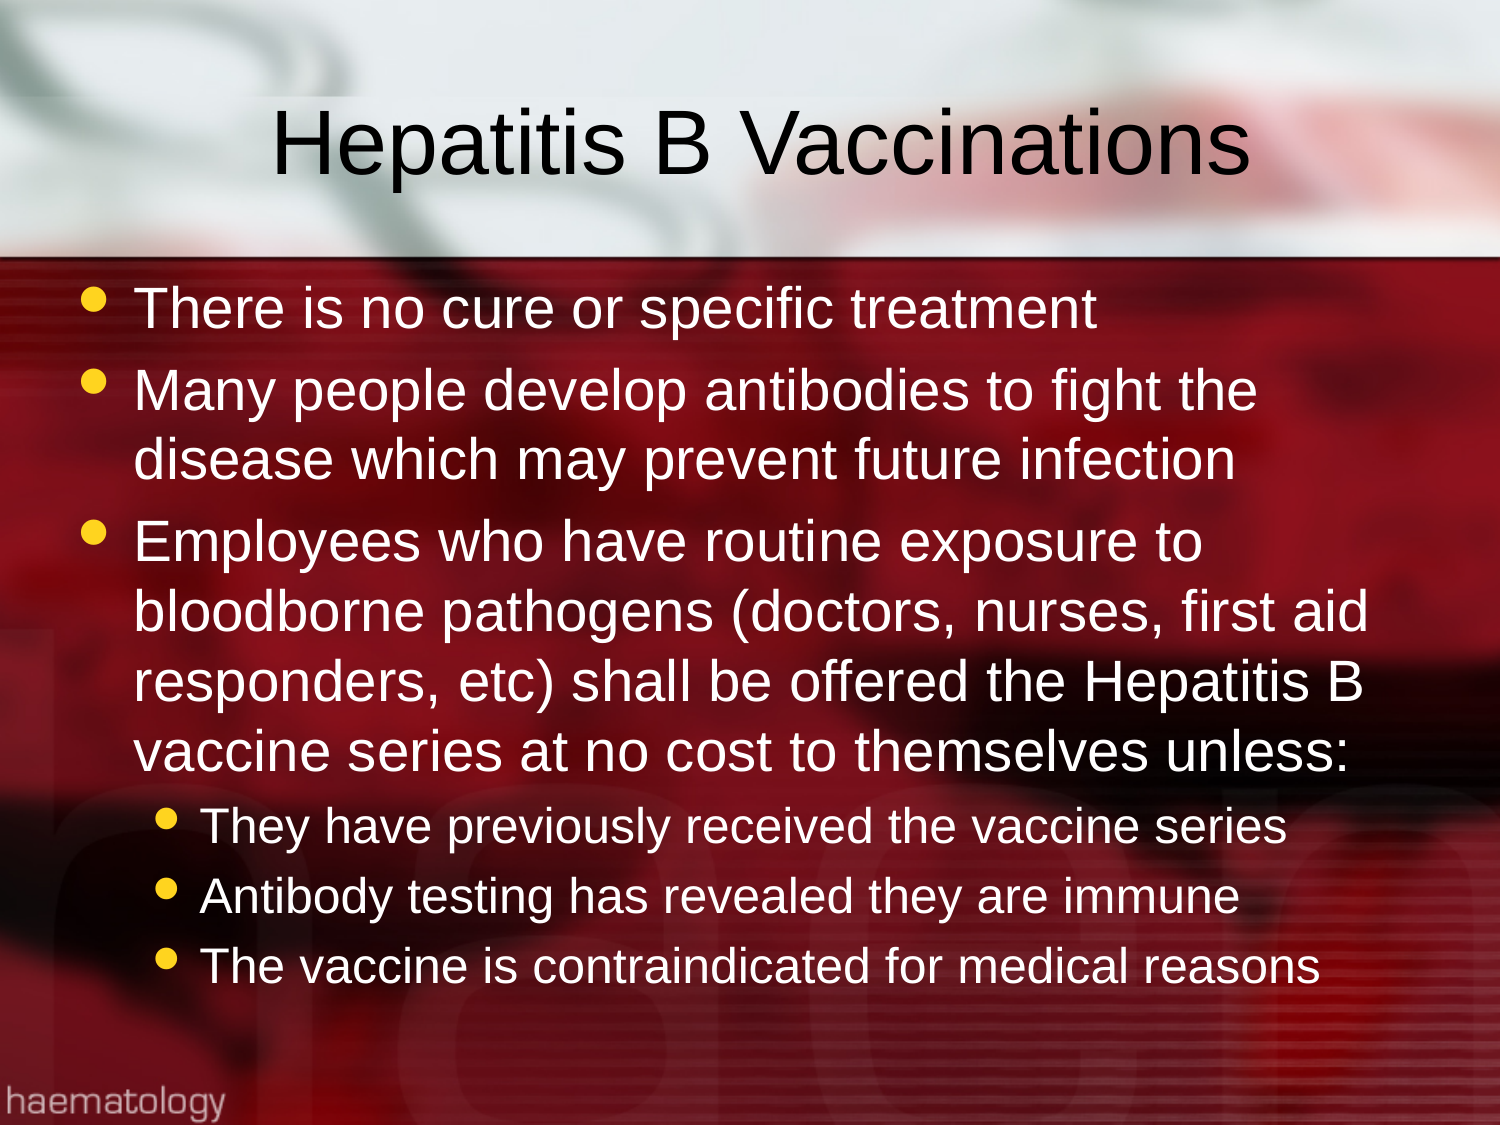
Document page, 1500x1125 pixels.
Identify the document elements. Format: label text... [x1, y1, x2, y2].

picture [0, 0, 1500, 1125]
title Hepatitis B Vaccinations [62, 49, 1463, 226]
list There is no cure or specific treatment Many people develop antibodies to fight the disease which may prevent future infection Employees who have routine exposure to bloodborne pathogens (doctors, nurses, first aid responders, etc) shall be offered the Hepatitis B vaccine series at no cost to themselves unless: They have previously received the vaccine series Antibody testing has revealed they are immune The vaccine is contraindicated for medical reasons [62, 262, 1463, 1063]
